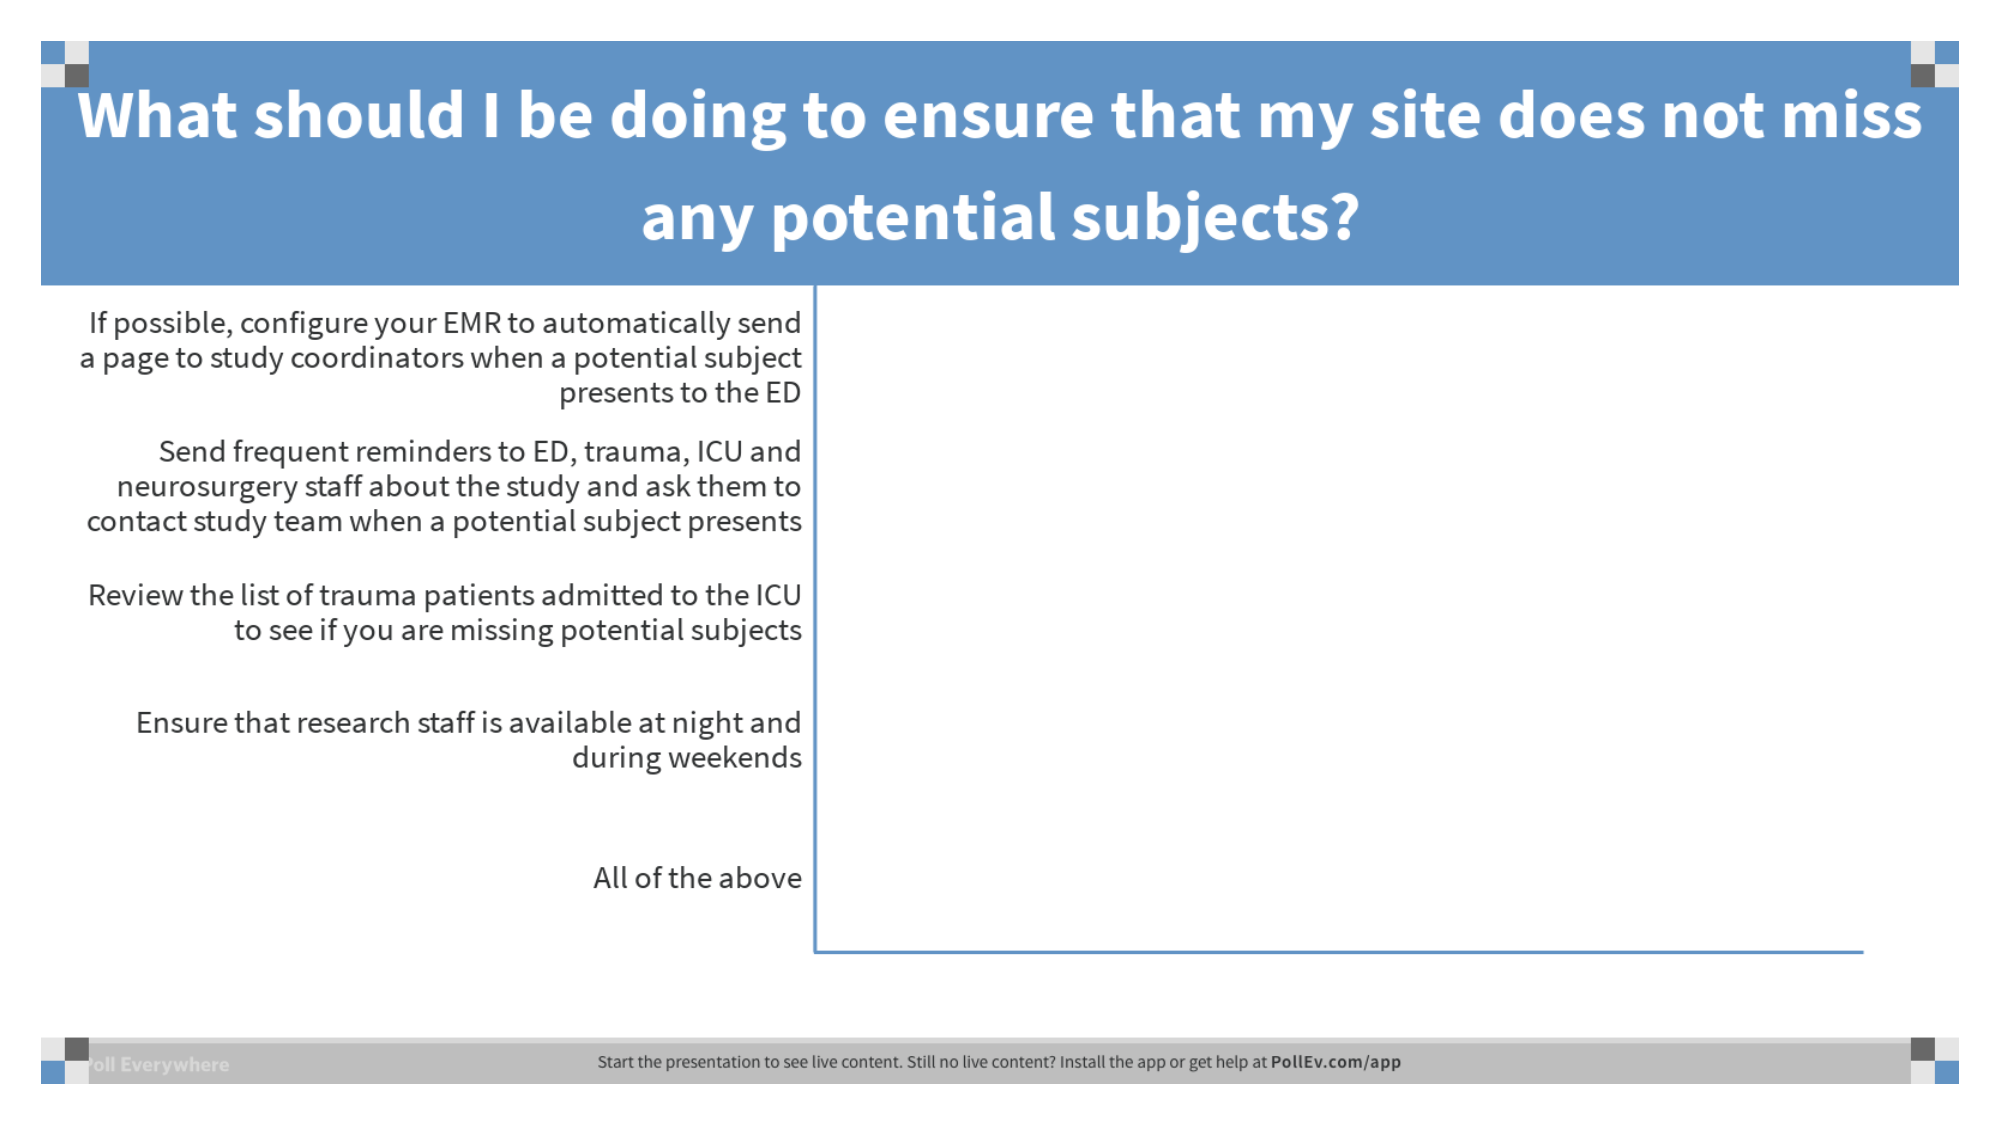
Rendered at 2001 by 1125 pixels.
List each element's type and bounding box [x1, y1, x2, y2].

picture [41, 41, 1959, 1084]
